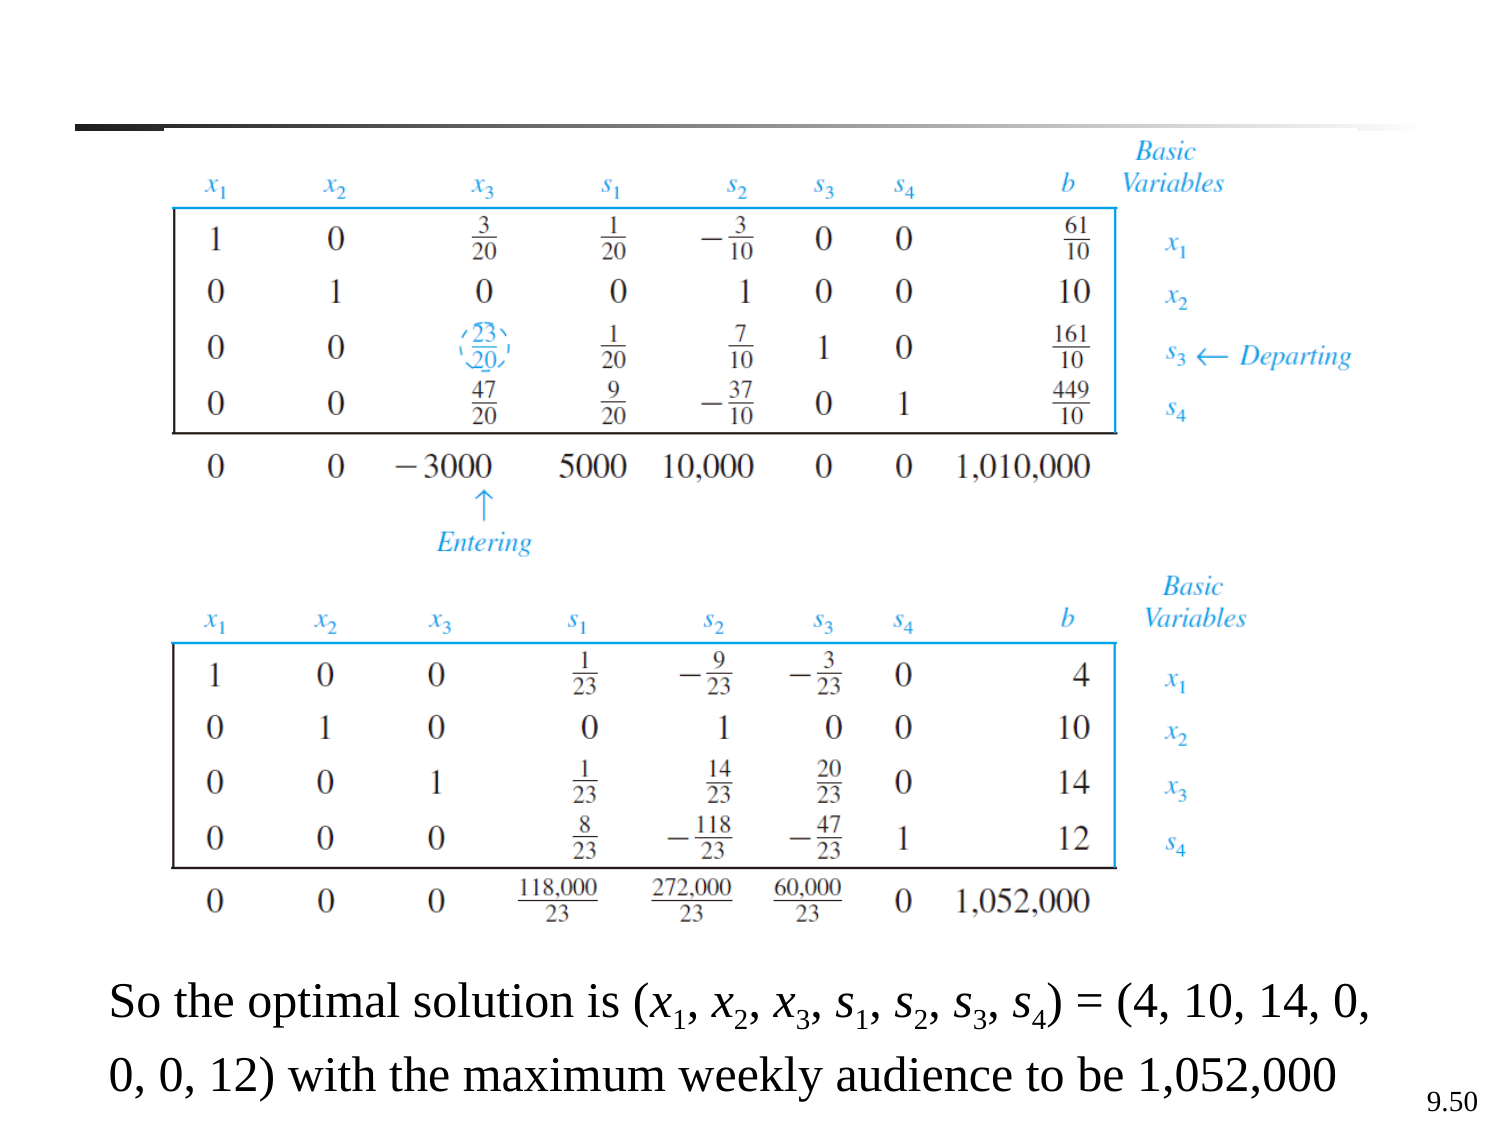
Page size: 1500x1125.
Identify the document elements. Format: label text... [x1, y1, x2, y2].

text_box So the optimal solution is (x1, x2, x3, s1, s2, s3, s4) = (4, 10, 14, 0, 0, 0, 12) with the maximum weekly audience to be 1,052,000 [93, 953, 1418, 1109]
picture [154, 128, 1358, 925]
text_box 9.50 [1393, 1049, 1500, 1125]
